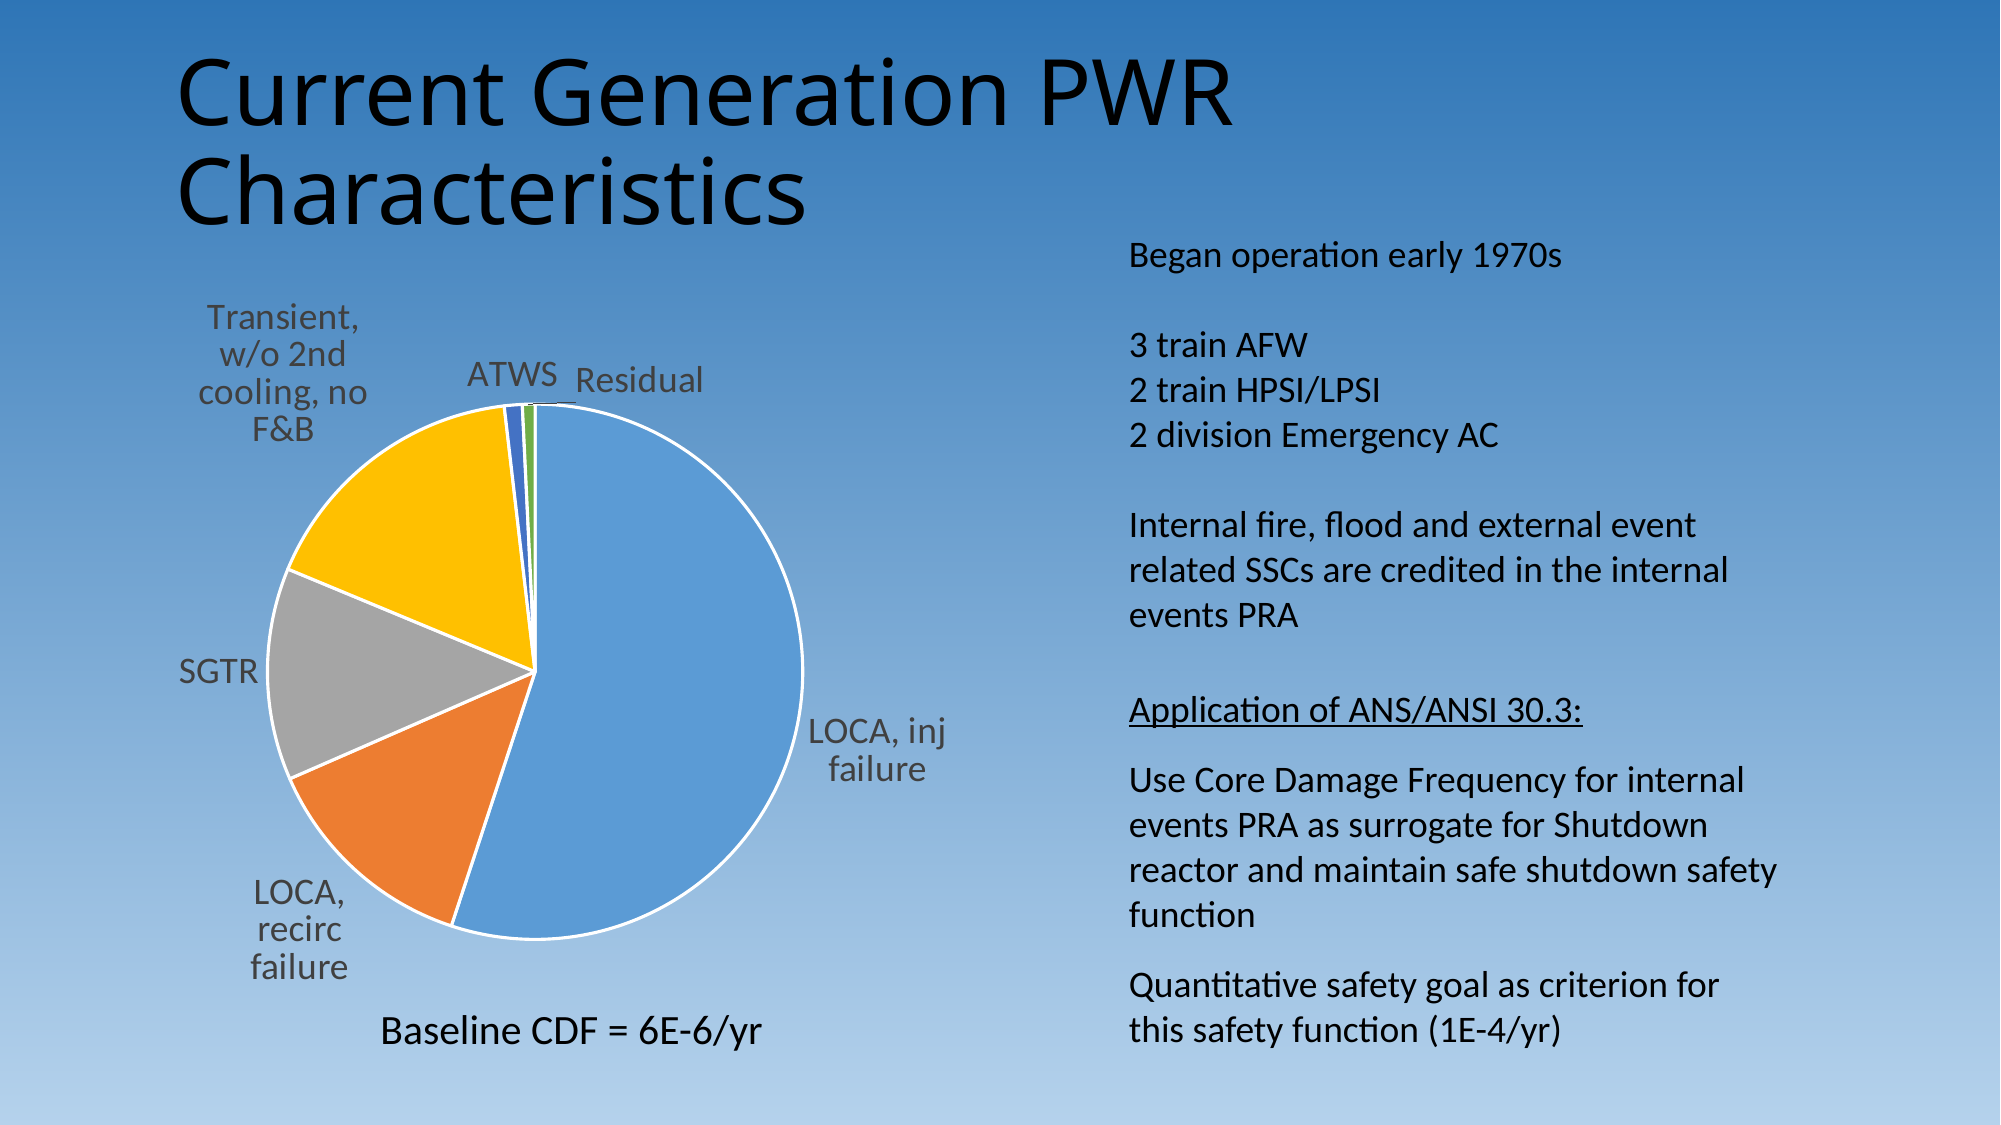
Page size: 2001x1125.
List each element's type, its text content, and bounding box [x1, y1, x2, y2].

chart [68, 277, 1075, 1019]
title Current Generation PWR Characteristics [160, 36, 1886, 254]
text_box Began operation early 1970s 3 train AFW 2 train HPSI/LPSI 2 division Emergency AC Internal fire, flood and external event related SSCs are credited in the internal events PRA Application of ANS/ANSI 30.3: Use Core Damage Frequency for internal events PRA as surrogate for Shutdown reactor and maintain safe shutdown safety function Quantitative safety goal as criterion for this safety function (1E-4/yr) [1114, 222, 1796, 1058]
text_box Baseline CDF = 6E-6/yr [365, 1019, 886, 1066]
